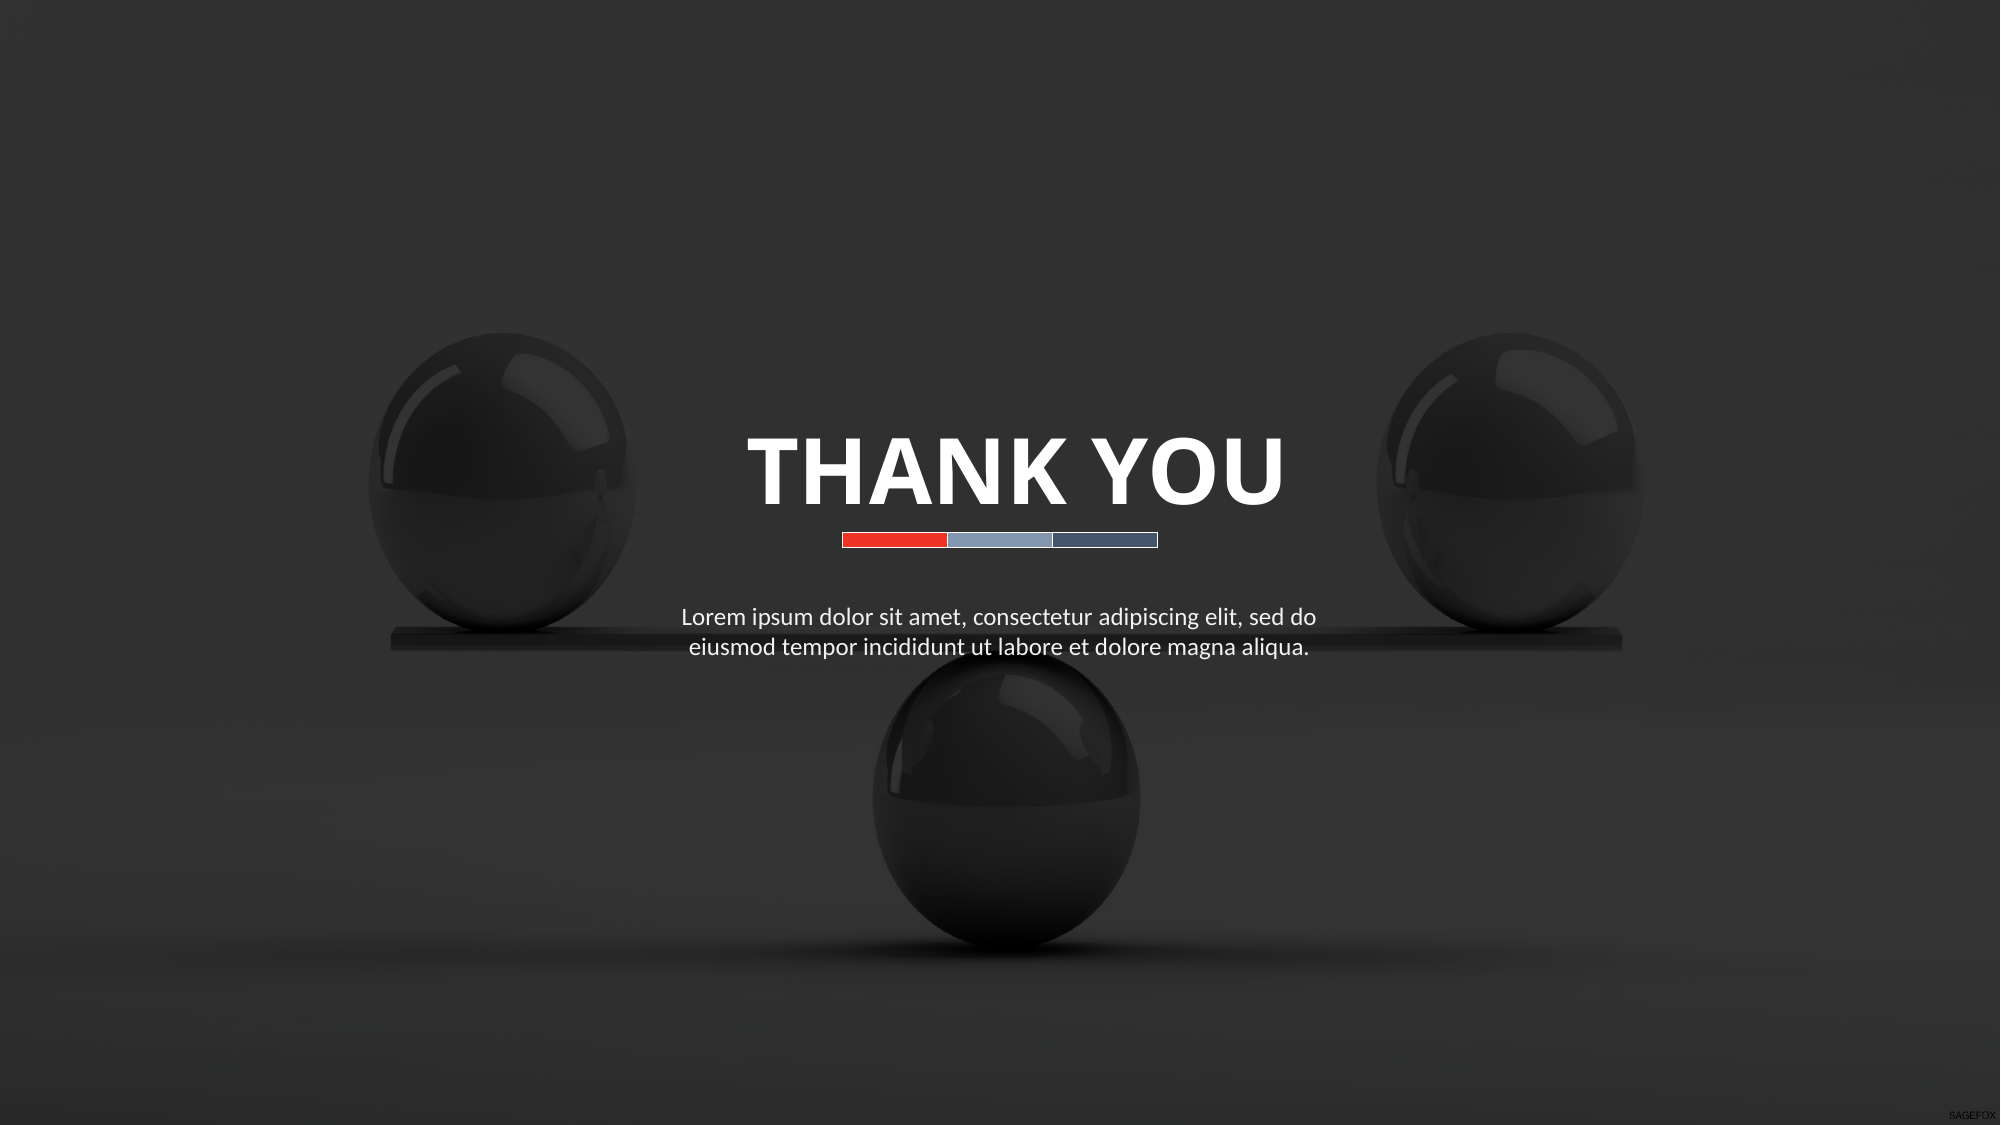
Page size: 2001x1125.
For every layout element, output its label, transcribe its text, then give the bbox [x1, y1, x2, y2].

picture [0, 0, 2001, 1125]
text_box THANK YOU [565, 405, 1470, 531]
text_box Lorem ipsum dolor sit amet, consectetur adipiscing elit, sed do eiusmod tempor incididunt ut labore et dolore magna aliqua. [660, 593, 1340, 668]
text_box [842, 532, 1158, 548]
